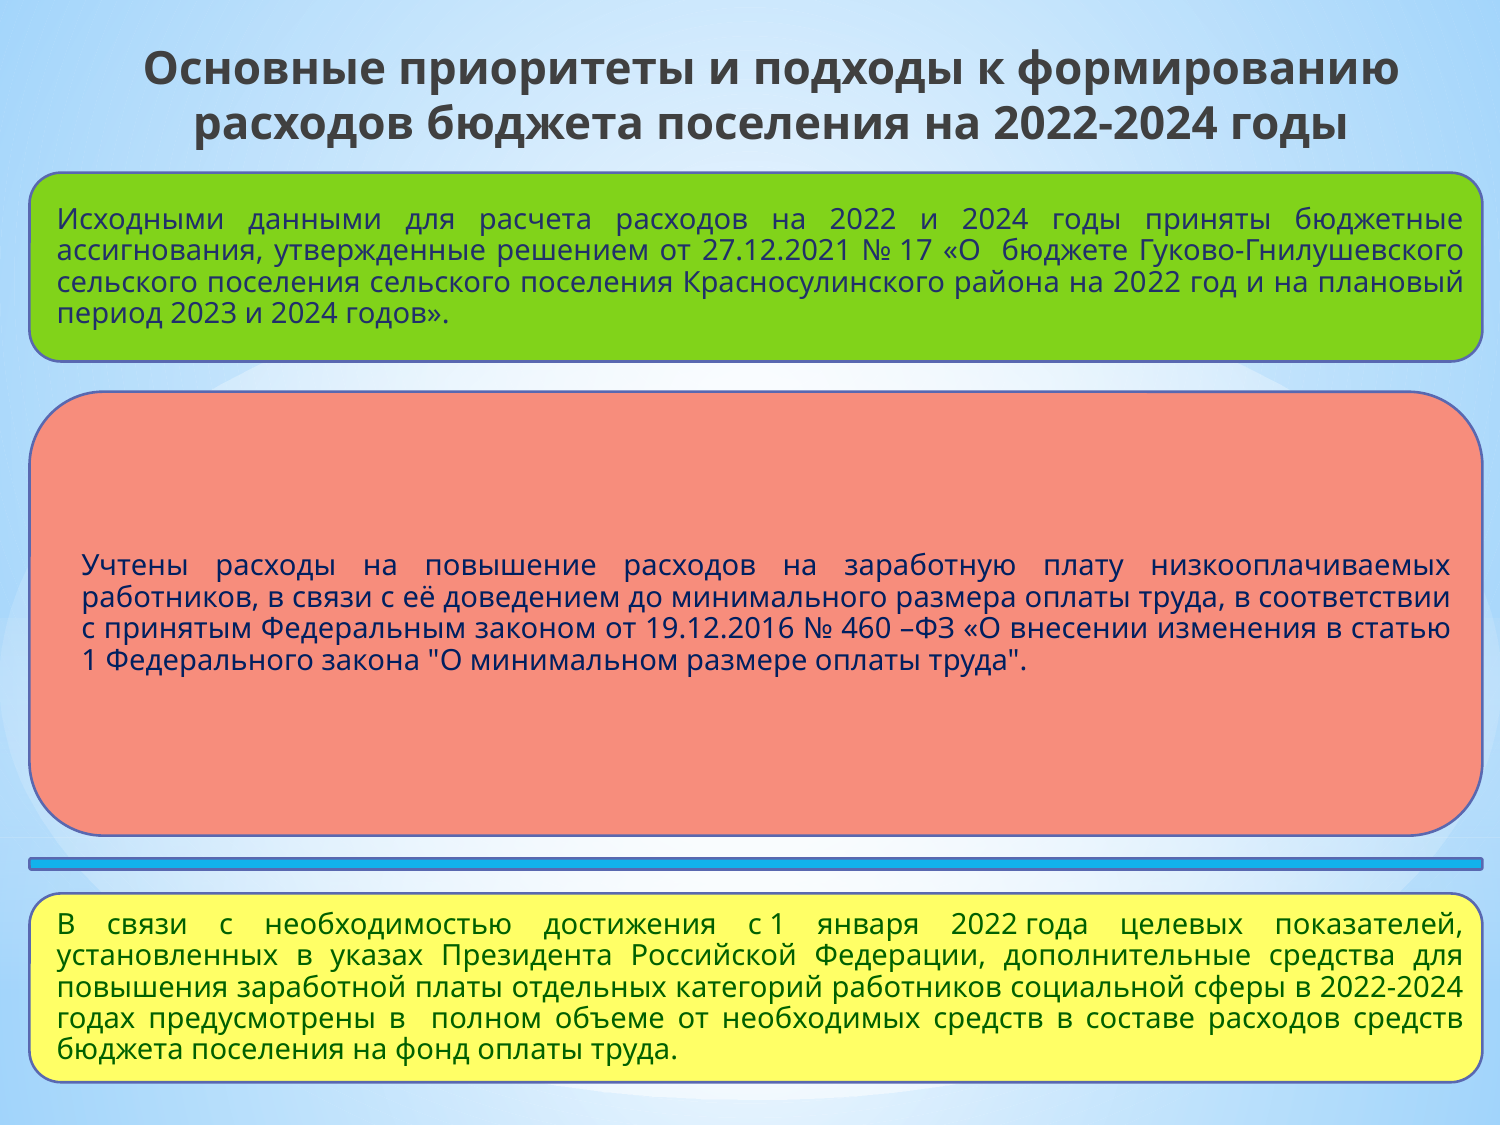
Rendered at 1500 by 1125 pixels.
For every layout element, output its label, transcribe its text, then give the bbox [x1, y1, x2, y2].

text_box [29, 172, 1483, 1083]
list Основные приоритеты и подходы к формированию расходов бюджета поселения на 2022-2024 годы [112, 30, 1424, 161]
